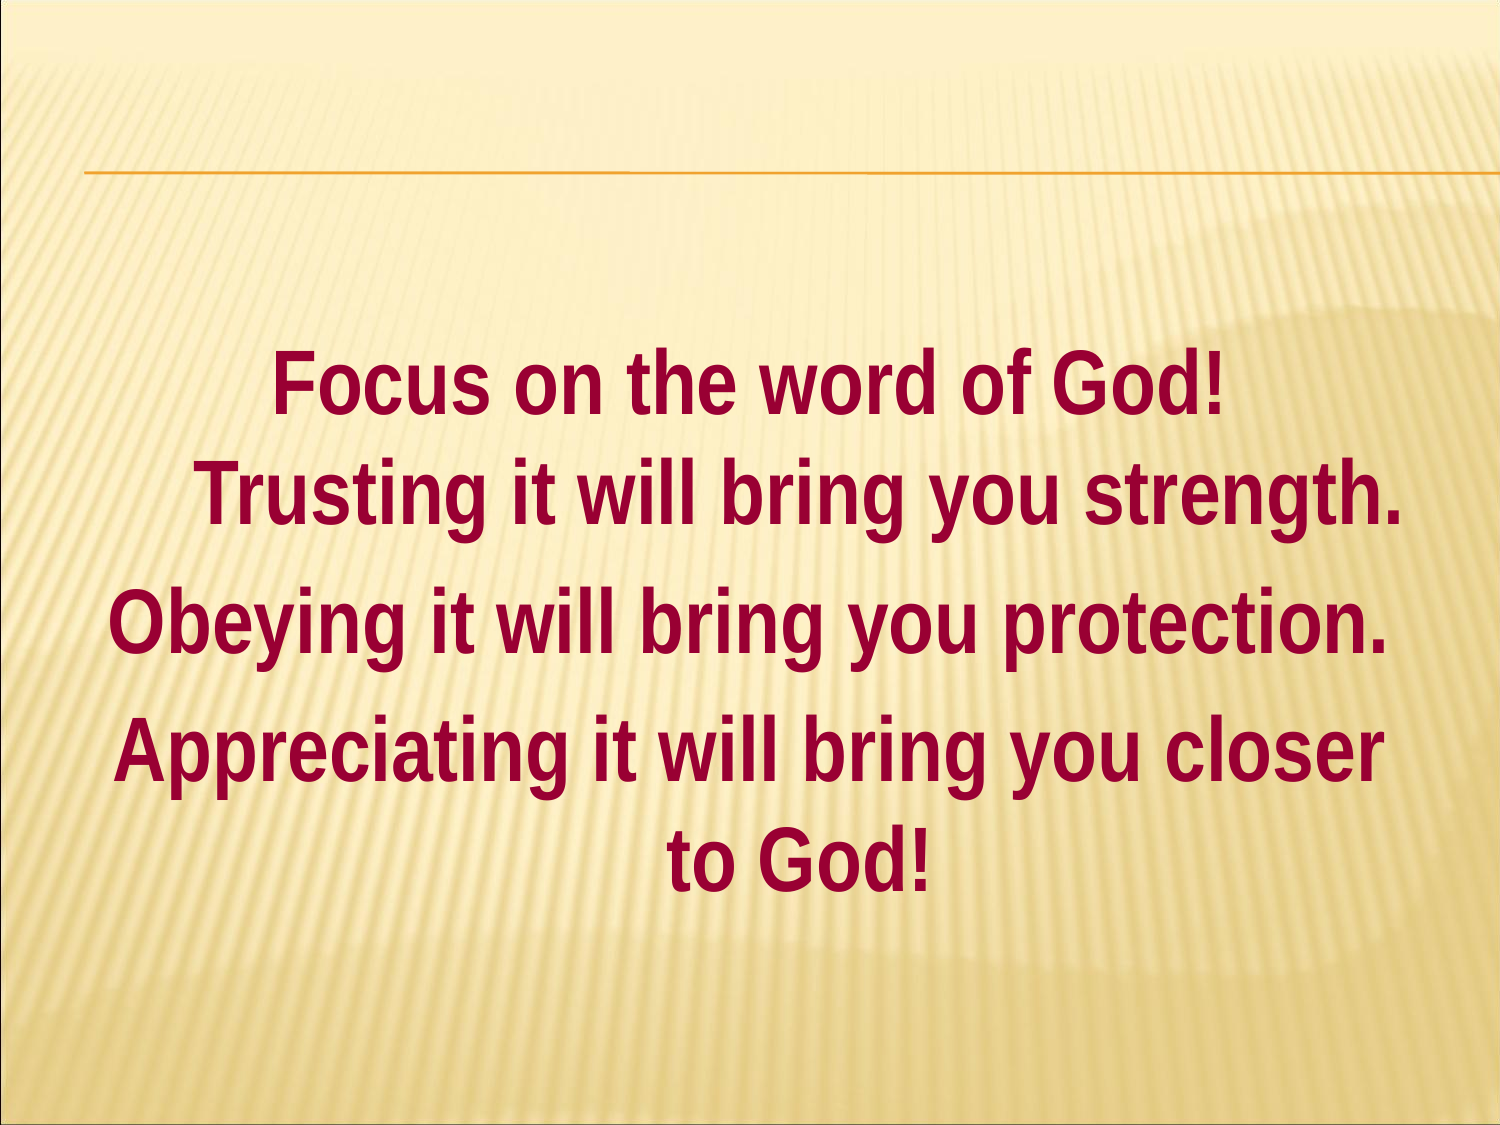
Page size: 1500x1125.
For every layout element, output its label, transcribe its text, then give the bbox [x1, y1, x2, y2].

list Focus on the word of God! Trusting it will bring you strength. Obeying it will bring you protection. Appreciating it will bring you closer to God! [75, 187, 1425, 1075]
picture [0, 0, 1500, 1125]
